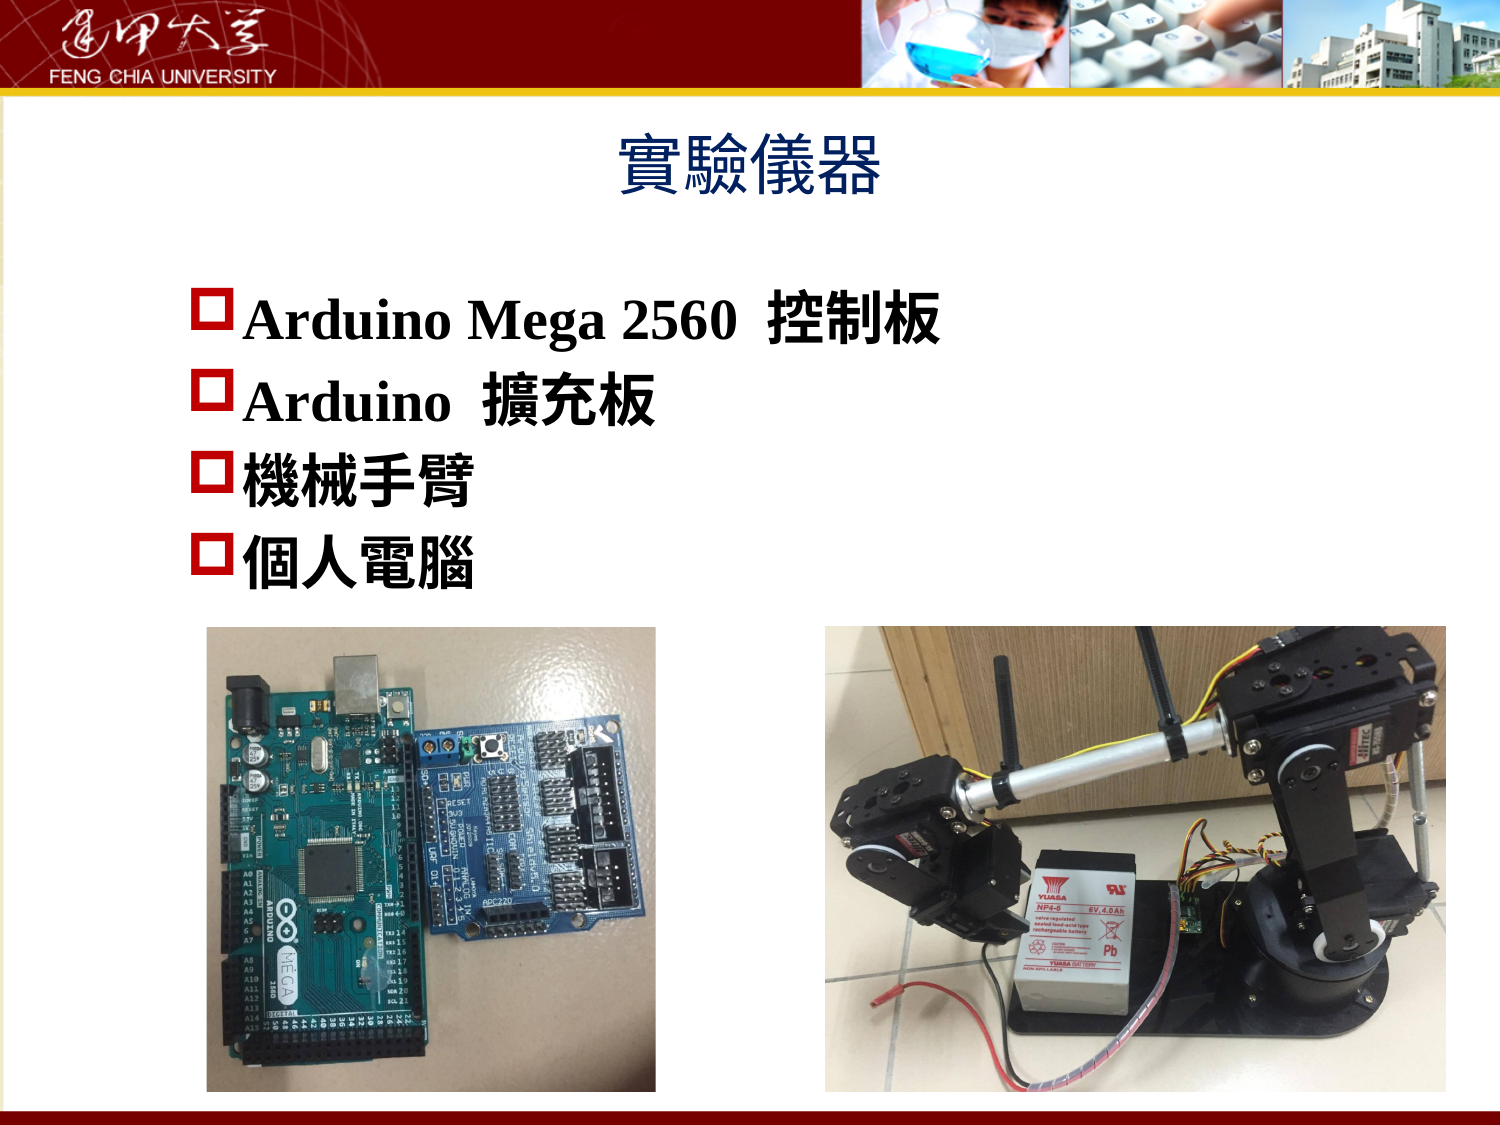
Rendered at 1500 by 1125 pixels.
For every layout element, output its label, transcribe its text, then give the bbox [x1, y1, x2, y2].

list Arduino Mega 2560 控制板 Arduino 擴充板 機械手臂 個人電腦 [170, 280, 1383, 841]
title 實驗儀器 [8, 125, 1492, 280]
picture [0, 0, 1500, 1125]
